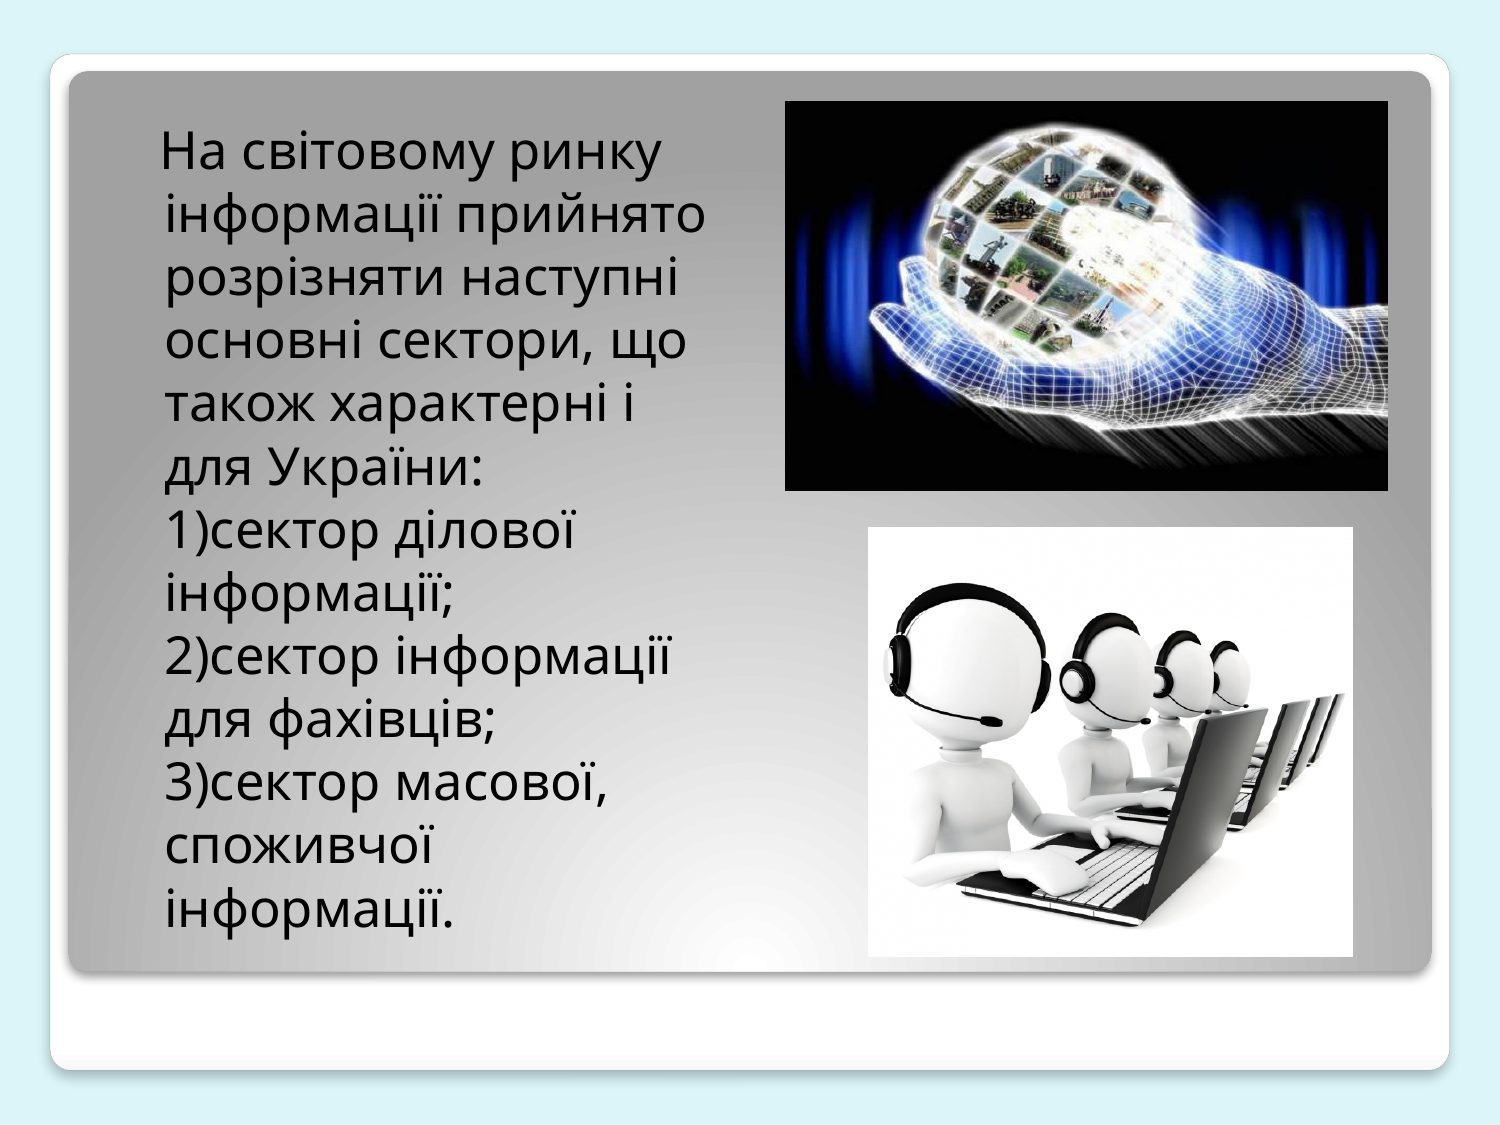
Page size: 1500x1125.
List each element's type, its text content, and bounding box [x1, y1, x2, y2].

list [785, 101, 1389, 491]
list На світовому ринку інформації прийнято розрізняти наступні основні сектори, що також характерні і для України: 1)сектор ділової інформації; 2)сектор інформації для фахівців; 3)сектор масової, споживчої інформації. [88, 101, 734, 956]
picture [867, 526, 1353, 957]
